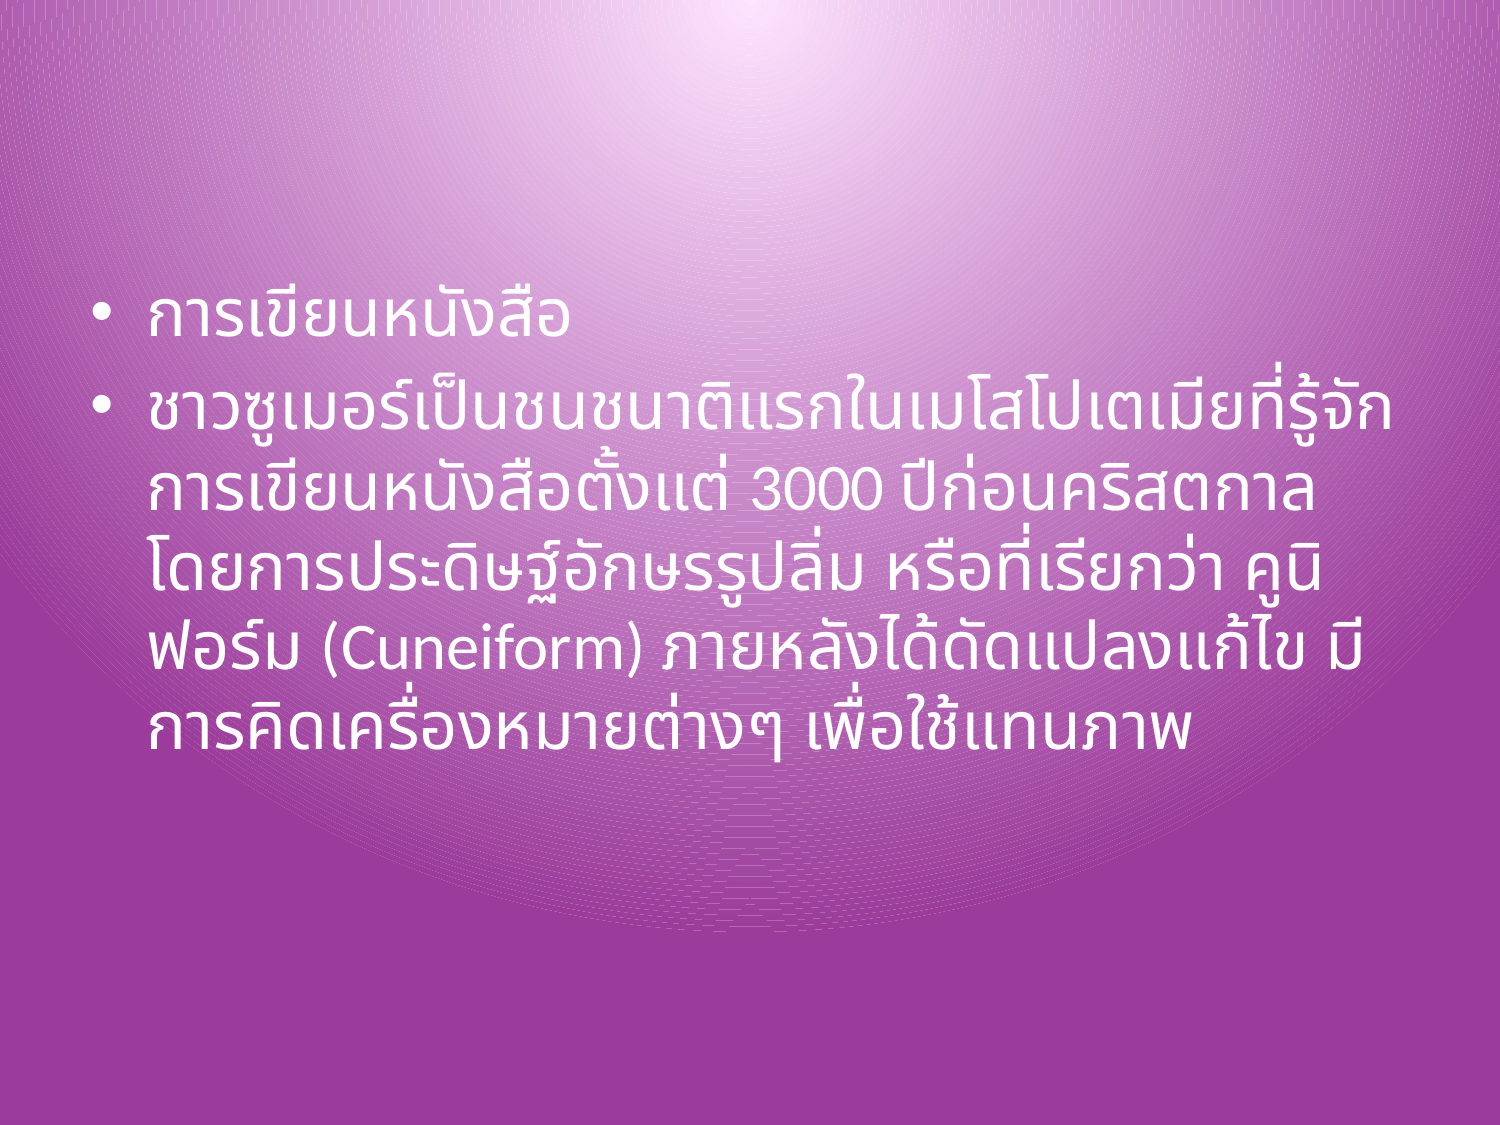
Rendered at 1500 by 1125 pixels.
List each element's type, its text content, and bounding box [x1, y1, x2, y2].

list การเขียนหนังสือ ชาวซูเมอร์เป็นชนชนาติแรกในเมโสโปเตเมียที่รู้จักการเขียนหนังสือตั้งแต่ 3000 ปีก่อนคริสตกาล โดยการประดิษฐ์อักษรรูปลิ่ม หรือที่เรียกว่า คูนิฟอร์ม (Cuneiform) ภายหลังได้ดัดแปลงแก้ไข มีการคิดเครื่องหมายต่างๆ เพื่อใช้แทนภาพ [75, 262, 1425, 1005]
